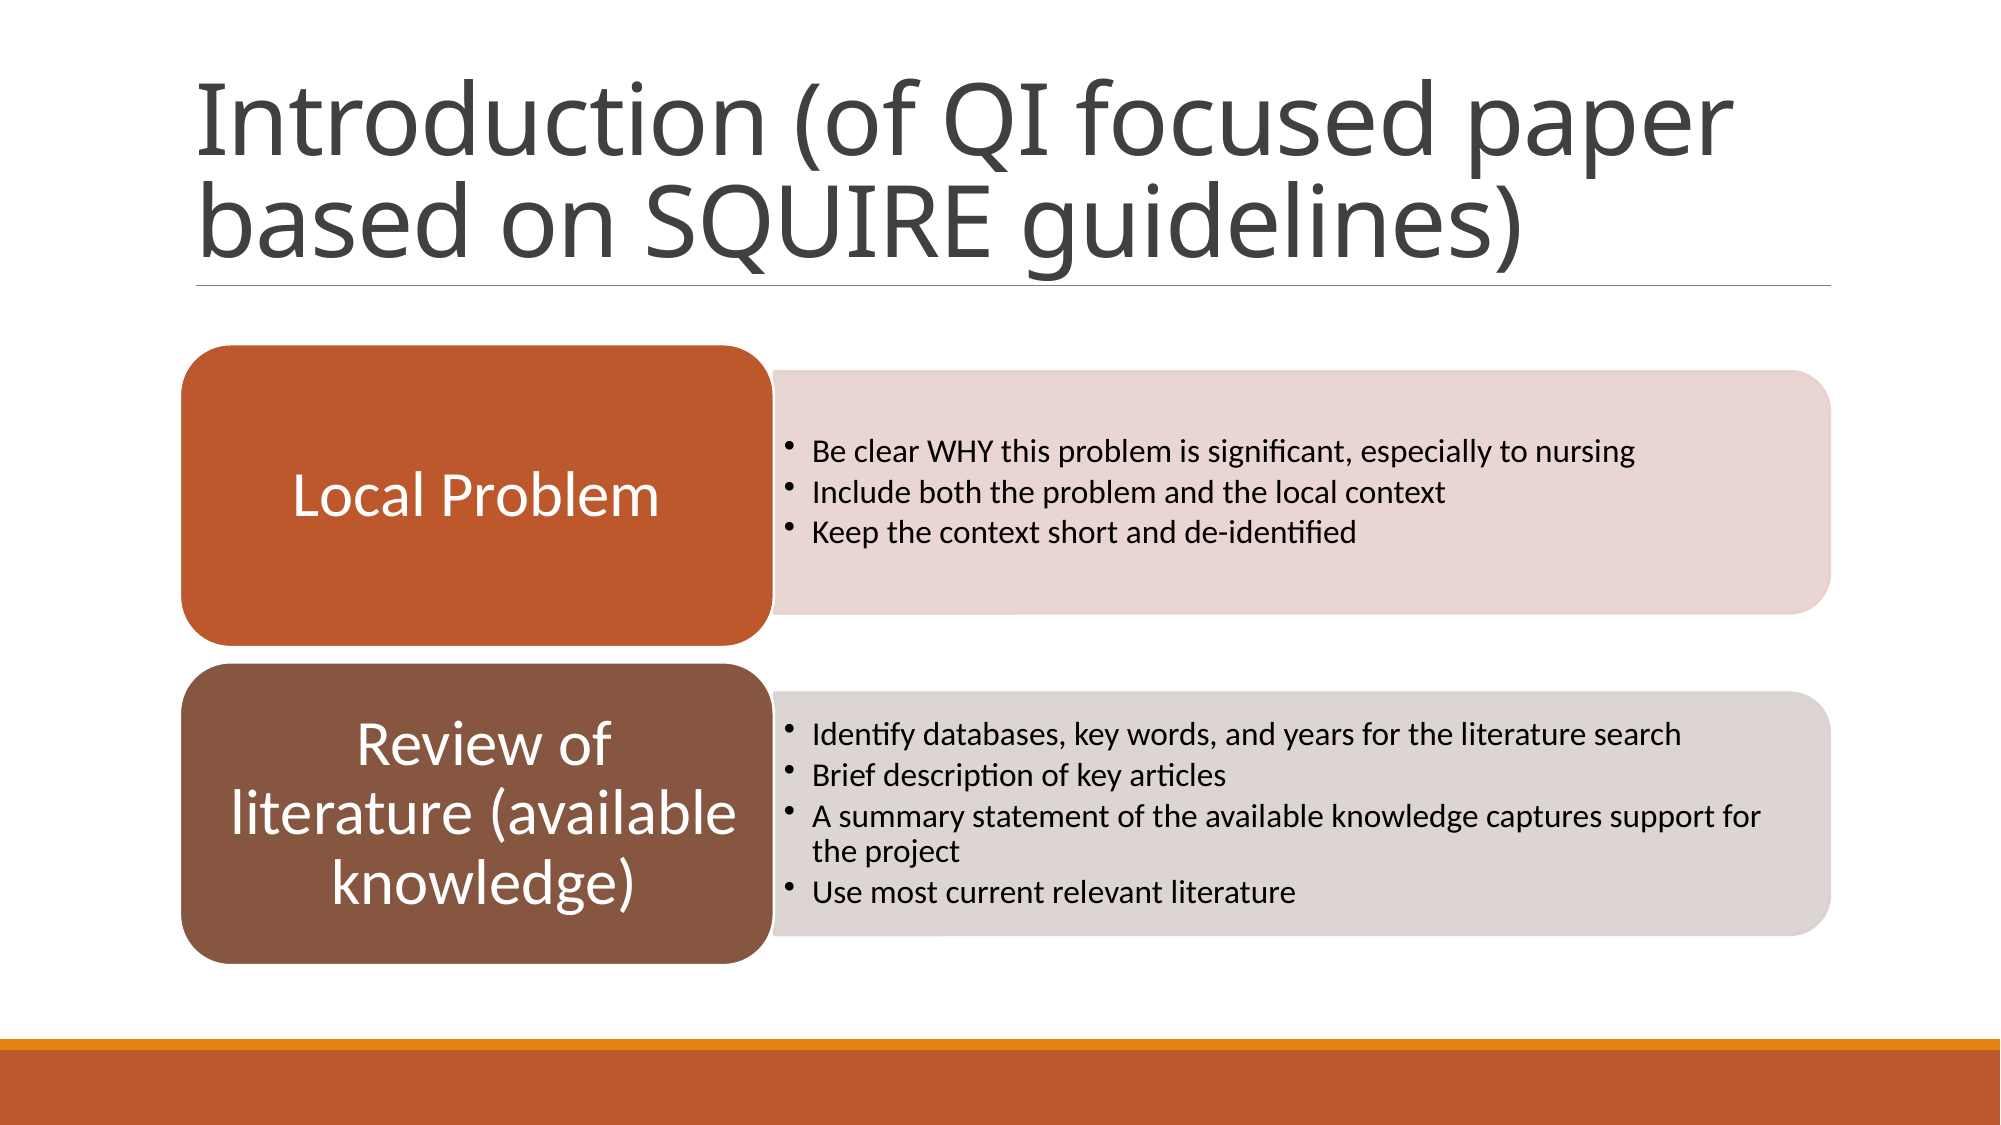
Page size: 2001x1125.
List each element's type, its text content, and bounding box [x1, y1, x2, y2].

title Introduction (of QI focused paper based on SQUIRE guidelines) [180, 47, 1830, 285]
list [179, 343, 1831, 966]
